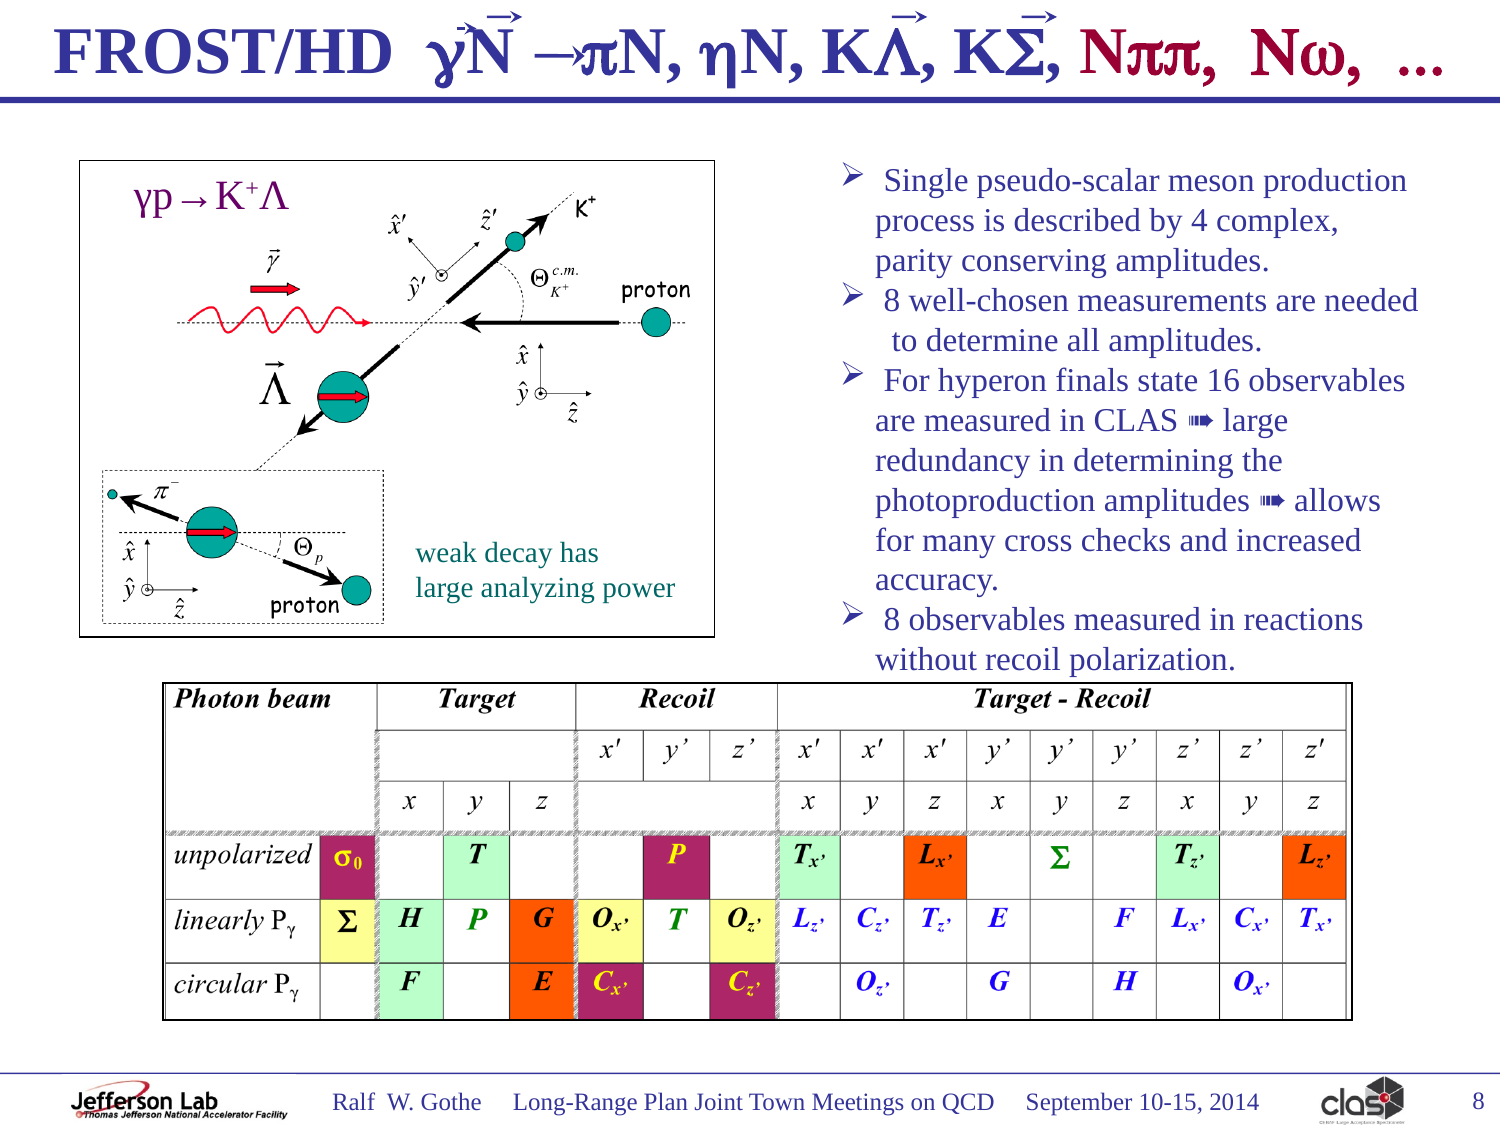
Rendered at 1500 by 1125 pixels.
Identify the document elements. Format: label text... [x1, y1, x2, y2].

text_box [1044, 10, 1058, 24]
slide_number 8 [1313, 1077, 1500, 1123]
text_box [464, 22, 477, 35]
text_box [509, 10, 523, 24]
title γp→K+Λ [67, 148, 356, 237]
picture [62, 1074, 296, 1125]
text_box Single pseudo-scalar meson production process is described by 4 complex, parity conserving amplitudes. 8 well-chosen measurements are needed to determine all amplitudes. For hyperon finals state 16 observables are measured in CLAS ➠ large redundancy in determining the photoproduction amplitudes ➠ allows for many cross checks and increased accuracy. 8 observables measured in reactions without recoil polarization. [825, 151, 1438, 685]
picture [163, 683, 1352, 1020]
text_box [914, 10, 928, 24]
picture [80, 161, 714, 637]
text_box FROST/HD gN pN, hN, KL, KS, Npp, Nw, ... [0, 0, 1500, 95]
